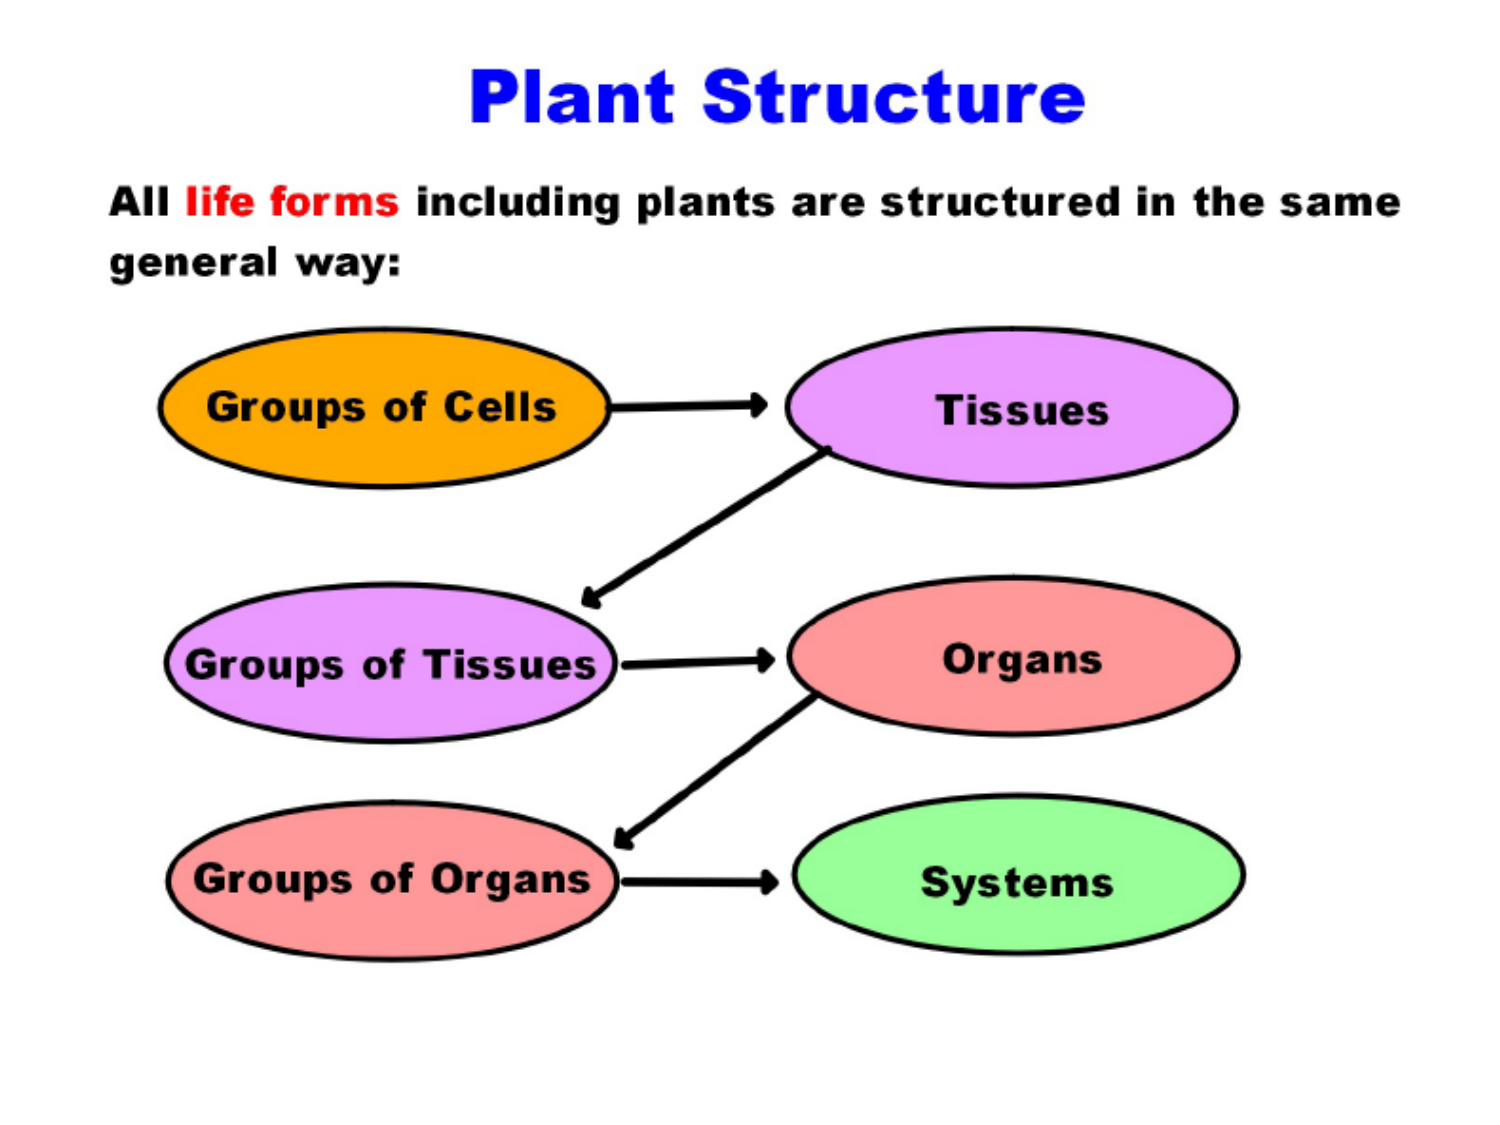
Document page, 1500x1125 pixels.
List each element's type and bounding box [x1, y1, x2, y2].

picture [74, 62, 1426, 988]
